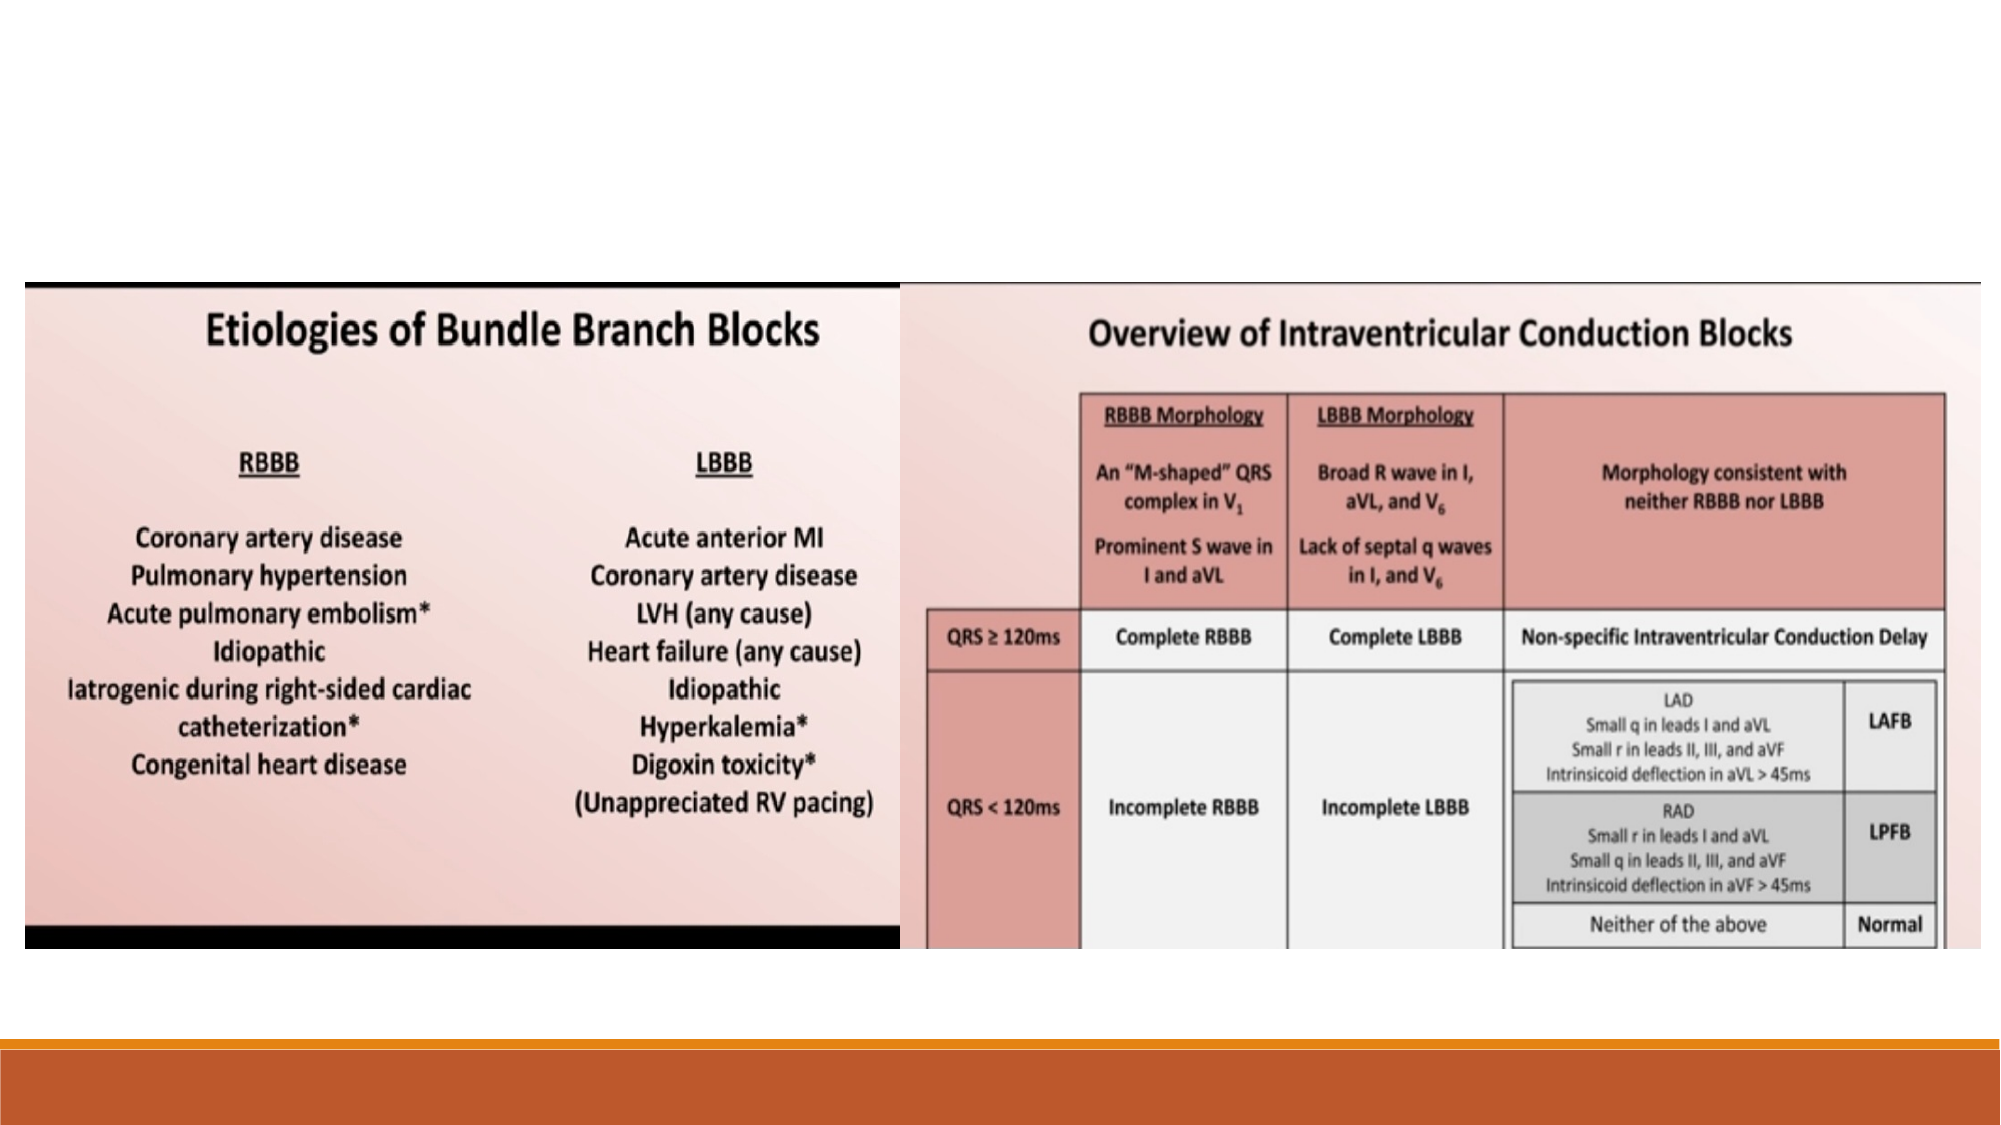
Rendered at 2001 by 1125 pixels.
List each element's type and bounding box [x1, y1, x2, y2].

picture [24, 281, 1982, 950]
